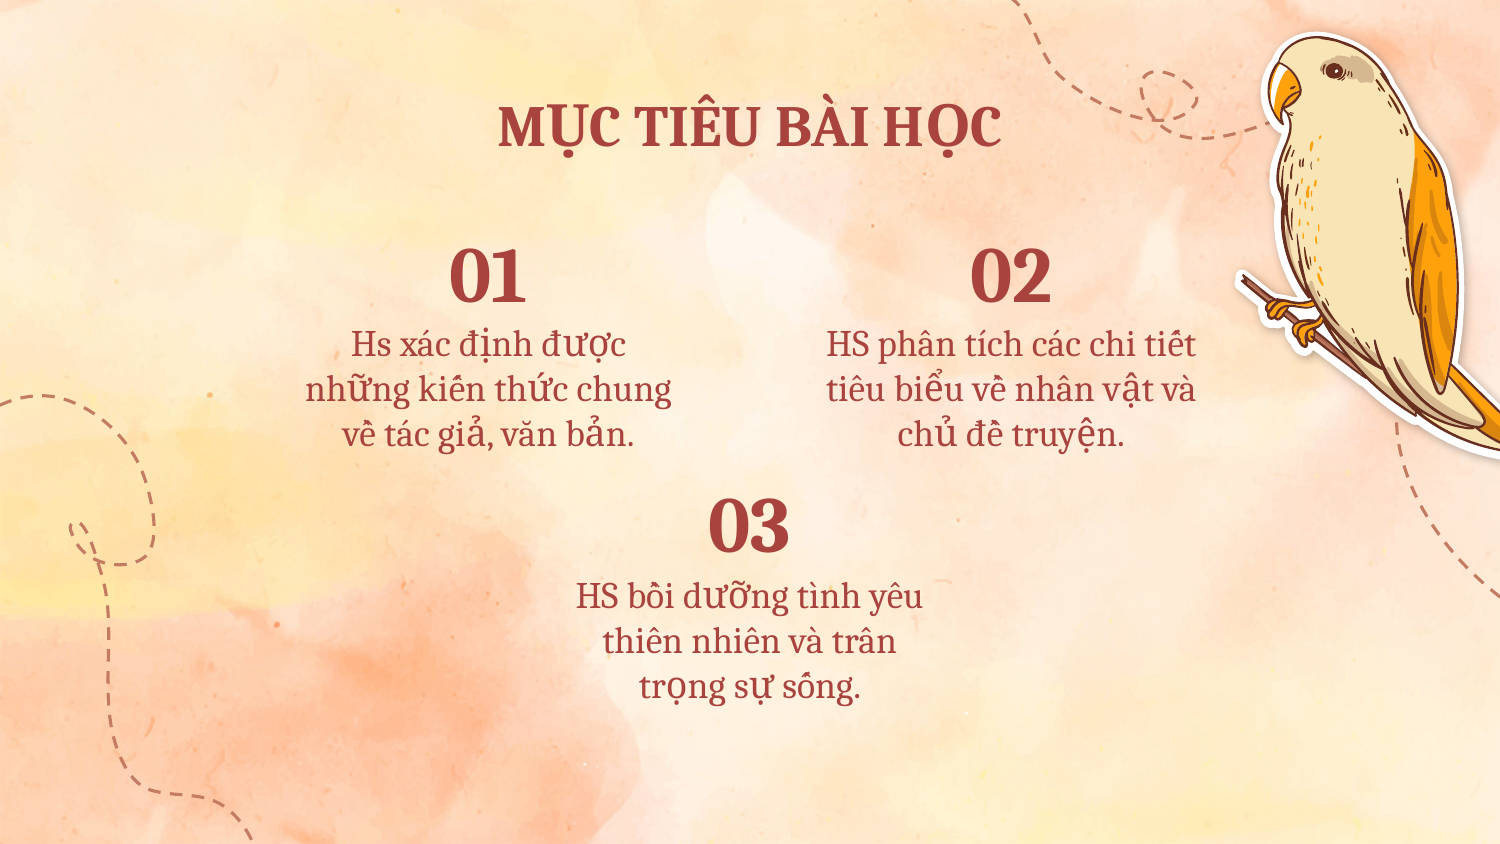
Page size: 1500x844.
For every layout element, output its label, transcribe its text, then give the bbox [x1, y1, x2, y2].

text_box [1239, 35, 1500, 456]
picture [0, 0, 1500, 844]
title MỤC TIÊU BÀI HỌC [101, 72, 1234, 167]
title 01 [403, 222, 574, 319]
title 03 [664, 473, 836, 569]
subtitle HS bồi dưỡng tình yêu thiên nhiên và trân trọng sự sống. [542, 573, 958, 703]
subtitle HS phân tích các chi tiết tiêu biểu về nhân vật và chủ đề truyện. [803, 321, 1220, 451]
title 02 [926, 222, 1097, 319]
subtitle Hs xác định được những kiến thức chung về tác giả, văn bản. [280, 321, 697, 451]
